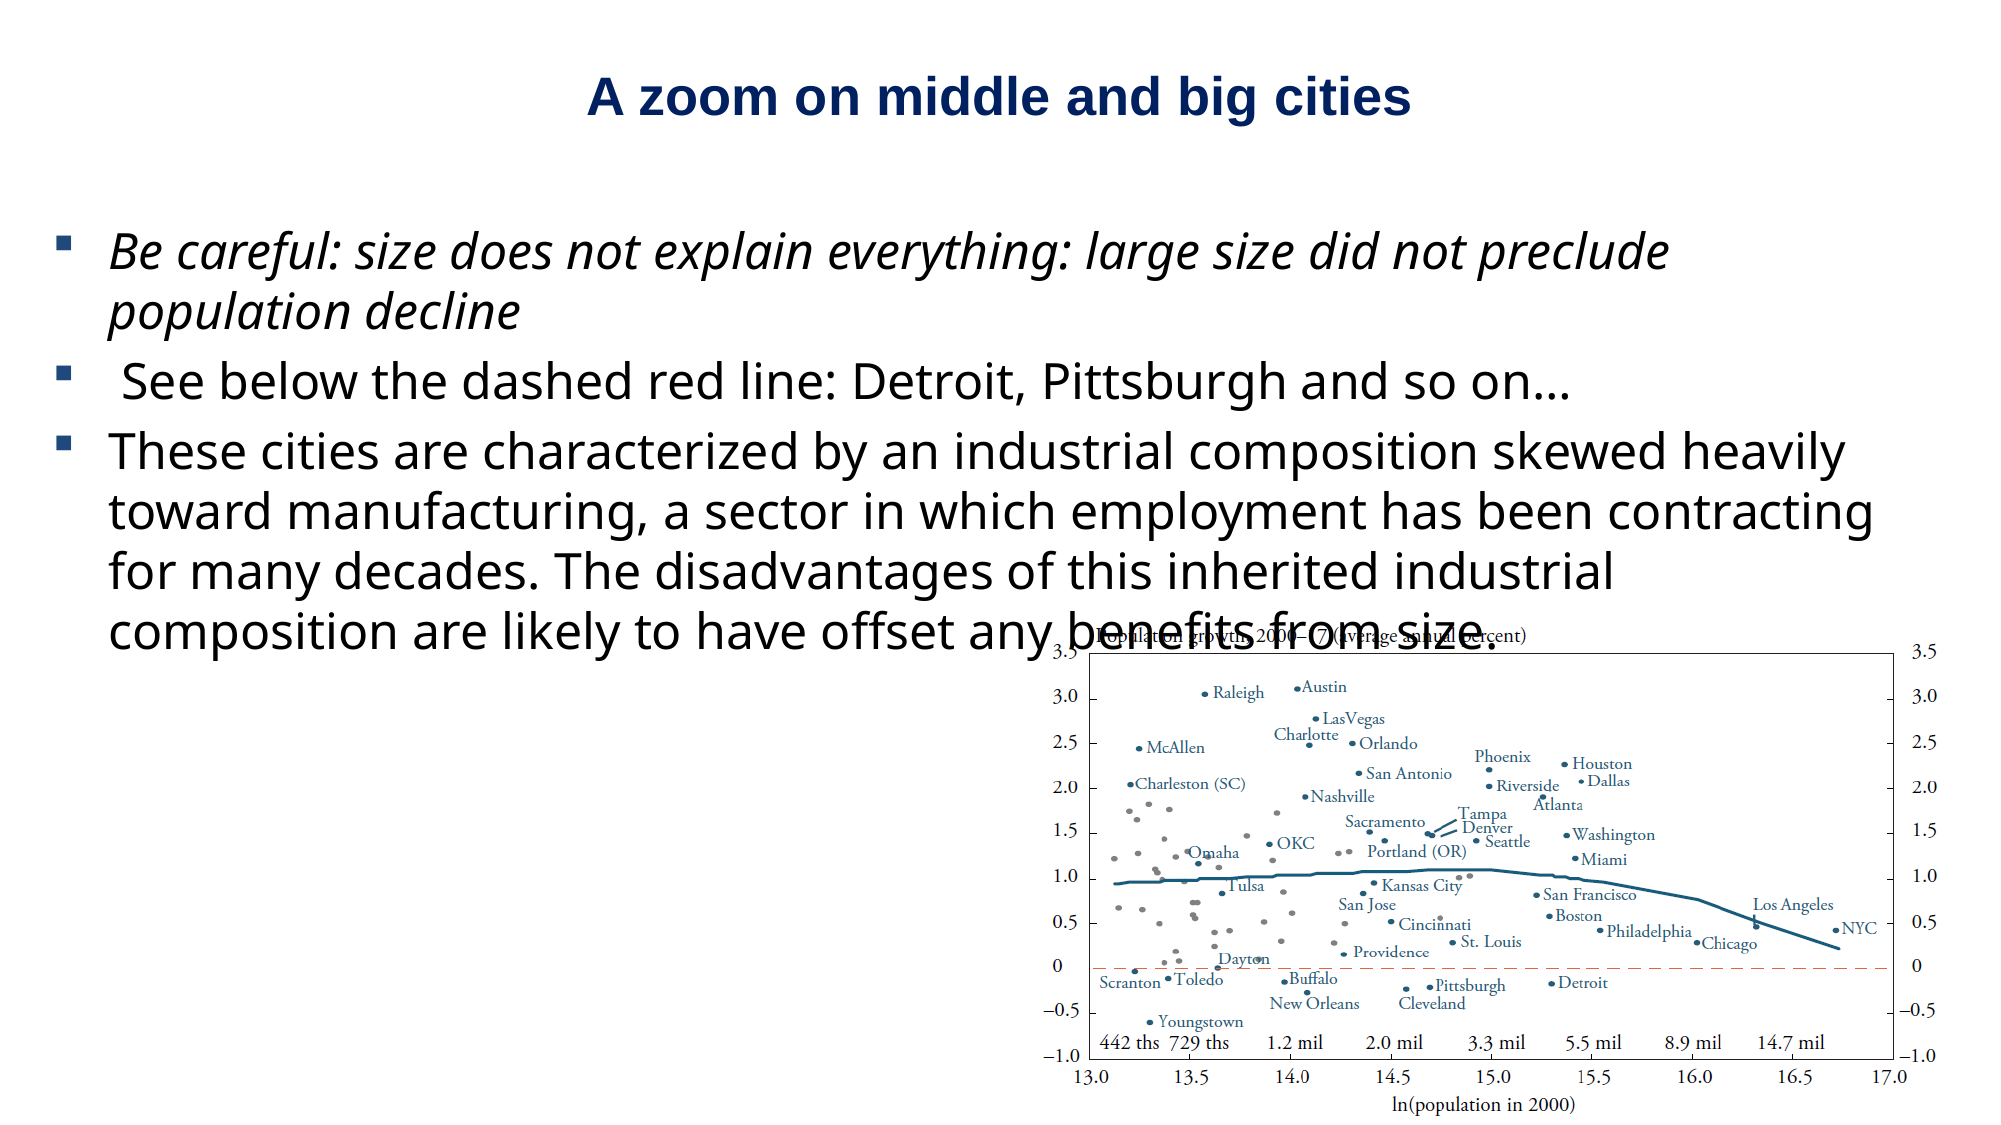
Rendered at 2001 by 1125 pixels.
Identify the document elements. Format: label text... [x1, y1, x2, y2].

picture [1023, 610, 2000, 1125]
text_box Be careful: size does not explain everything: large size did not preclude population decline See below the dashed red line: Detroit, Pittsburgh and so on… These cities are characterized by an industrial composition skewed heavily toward manufacturing, a sector in which employment has been contracting for many decades. The disadvantages of this inherited industrial composition are likely to have offset any benefits from size. [37, 212, 1900, 538]
text_box A zoom on middle and big cities [249, 37, 1750, 150]
